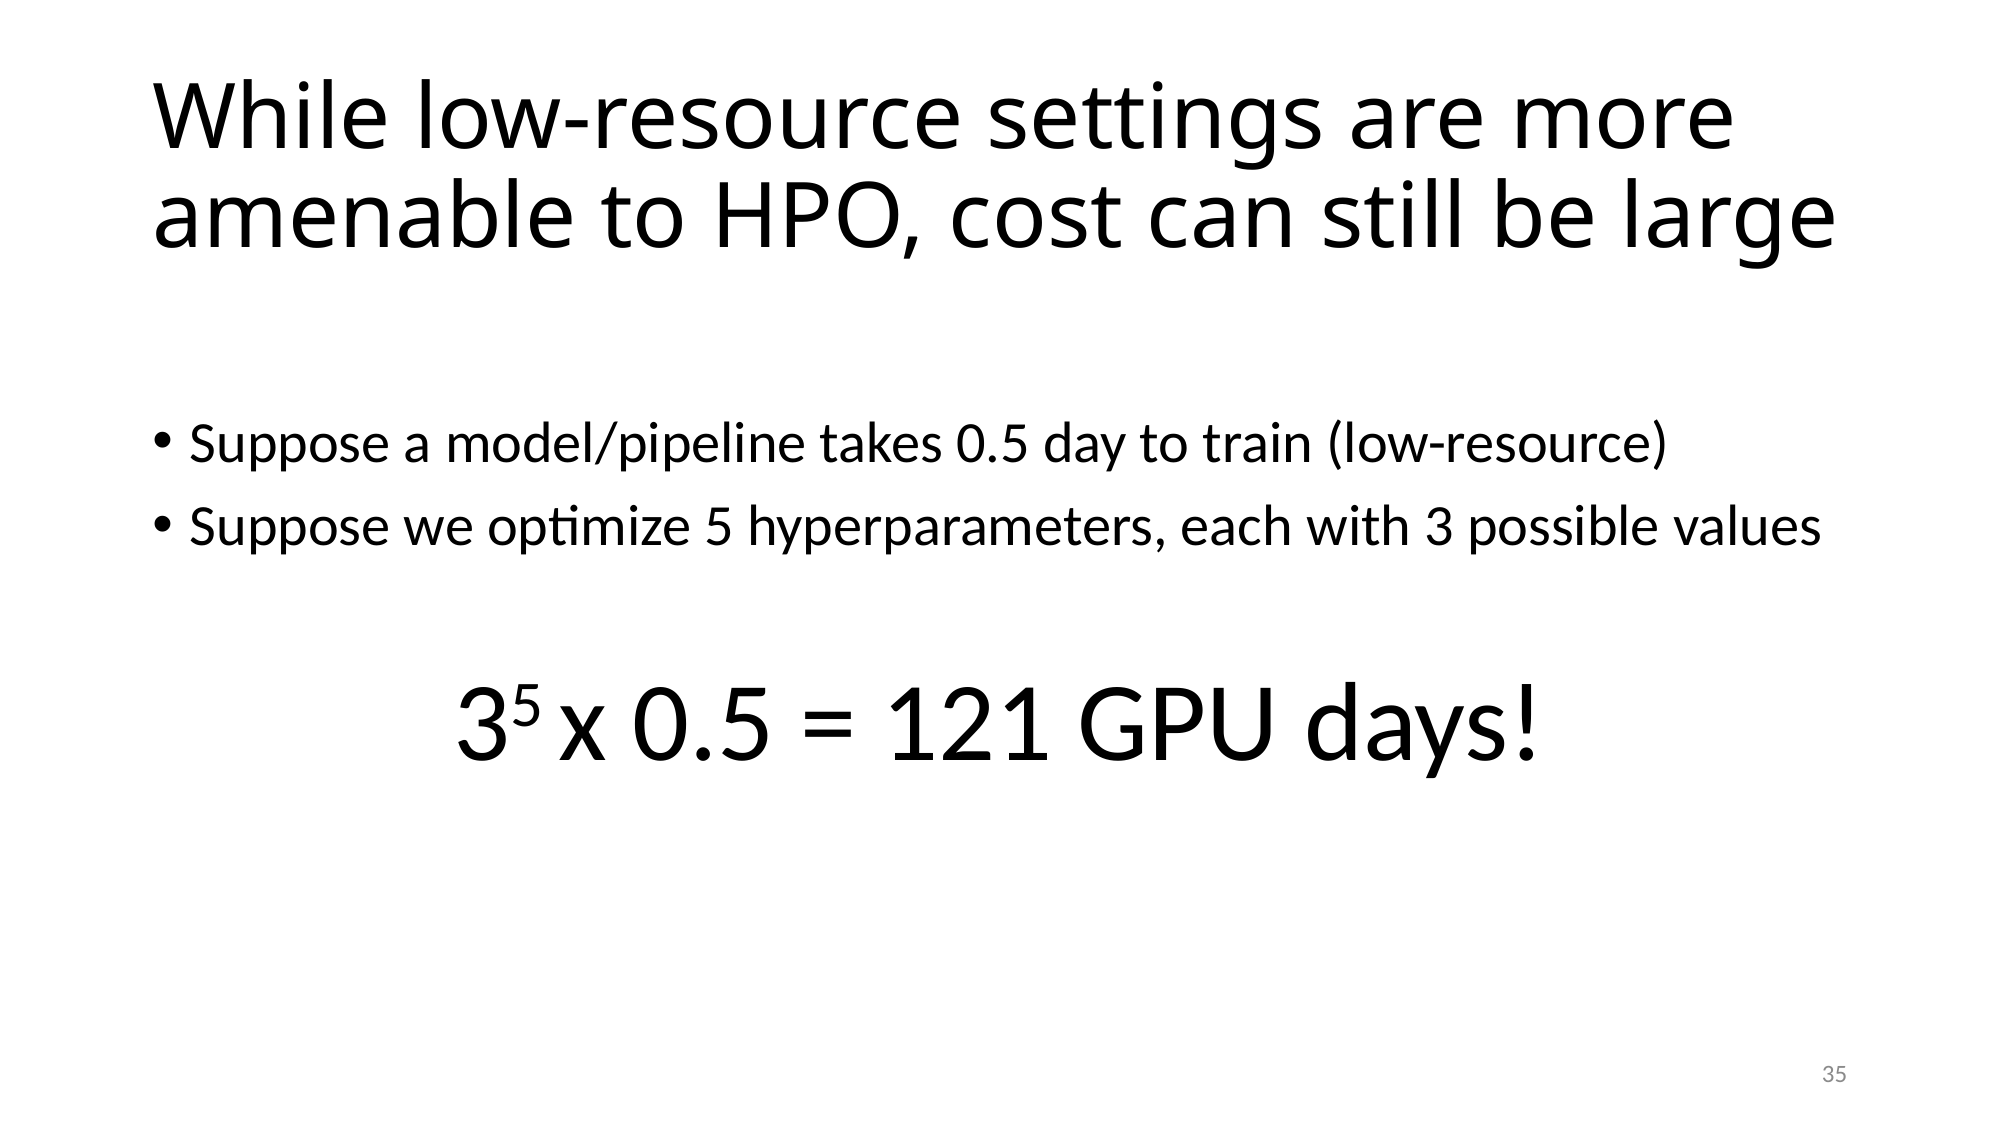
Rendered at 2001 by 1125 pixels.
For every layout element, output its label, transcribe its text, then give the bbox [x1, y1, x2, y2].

title While low-resource settings are more amenable to HPO, cost can still be large [137, 59, 1863, 278]
list Suppose a model/pipeline takes 0.5 day to train (low-resource) Suppose we optimize 5 hyperparameters, each with 3 possible values 35 x 0.5 = 121 GPU days! [137, 404, 1863, 1014]
slide_number 34 [1412, 1042, 1863, 1103]
